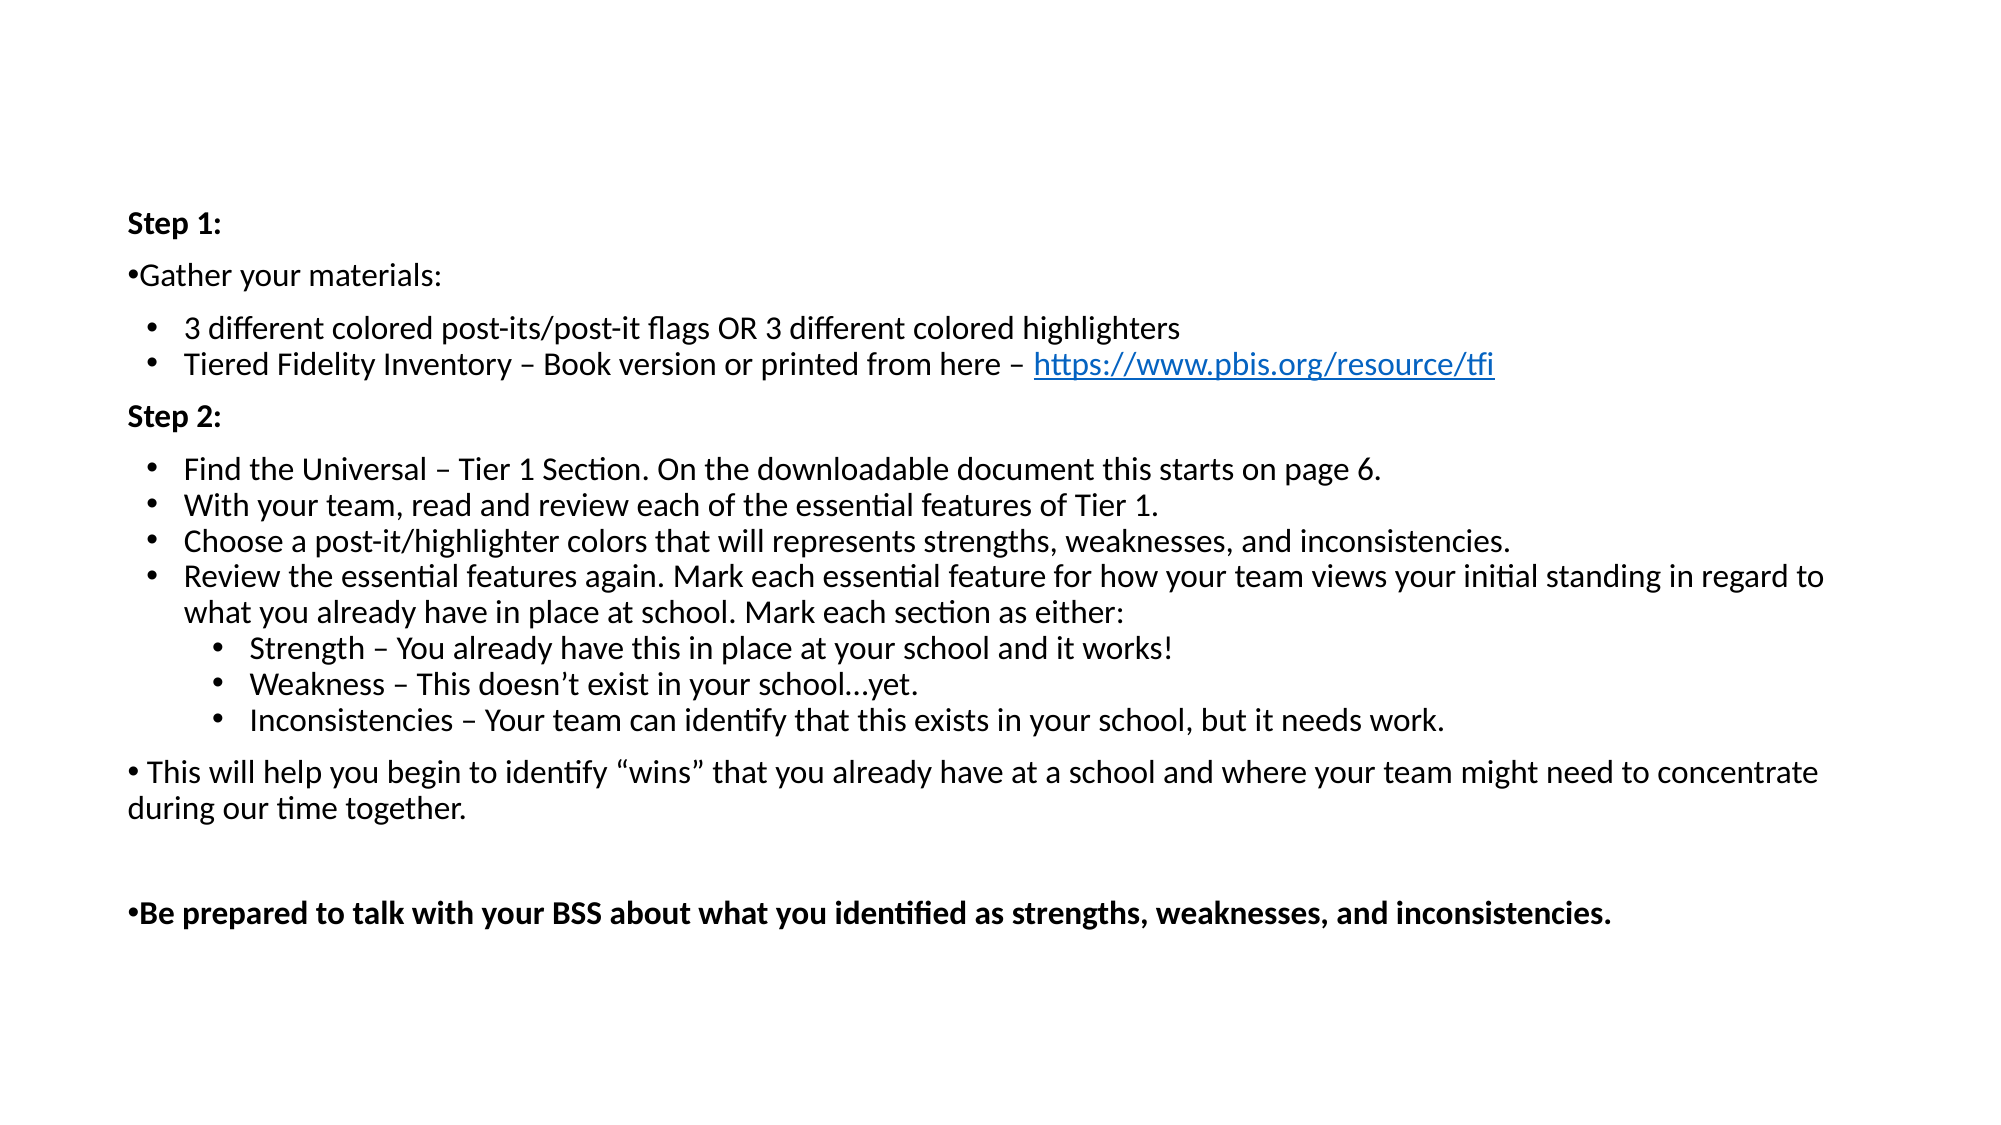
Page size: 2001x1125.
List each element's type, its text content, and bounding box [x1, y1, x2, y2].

text_box Step 1: Gather your materials: 3 different colored post-its/post-it flags OR 3 different colored highlighters Tiered Fidelity Inventory – Book version or printed from here – https://www.pbis.org/resource/tfi Step 2: Find the Universal – Tier 1 Section. On the downloadable document this starts on page 6. With your team, read and review each of the essential features of Tier 1. Choose a post-it/highlighter colors that will represents strengths, weaknesses, and inconsistencies. Review the essential features again. Mark each essential feature for how your team views your initial standing in regard to what you already have in place at school. Mark each section as either: Strength – You already have this in place at your school and it works! Weakness – This doesn’t exist in your school…yet. Inconsistencies – Your team can identify that this exists in your school, but it needs work. This will help you begin to identify “wins” that you already have at a school and where your team might need to concentrate during our time together. Be prepared to talk with your BSS about what you identified as strengths, weaknesses, and inconsistencies. [112, 0, 1875, 1125]
